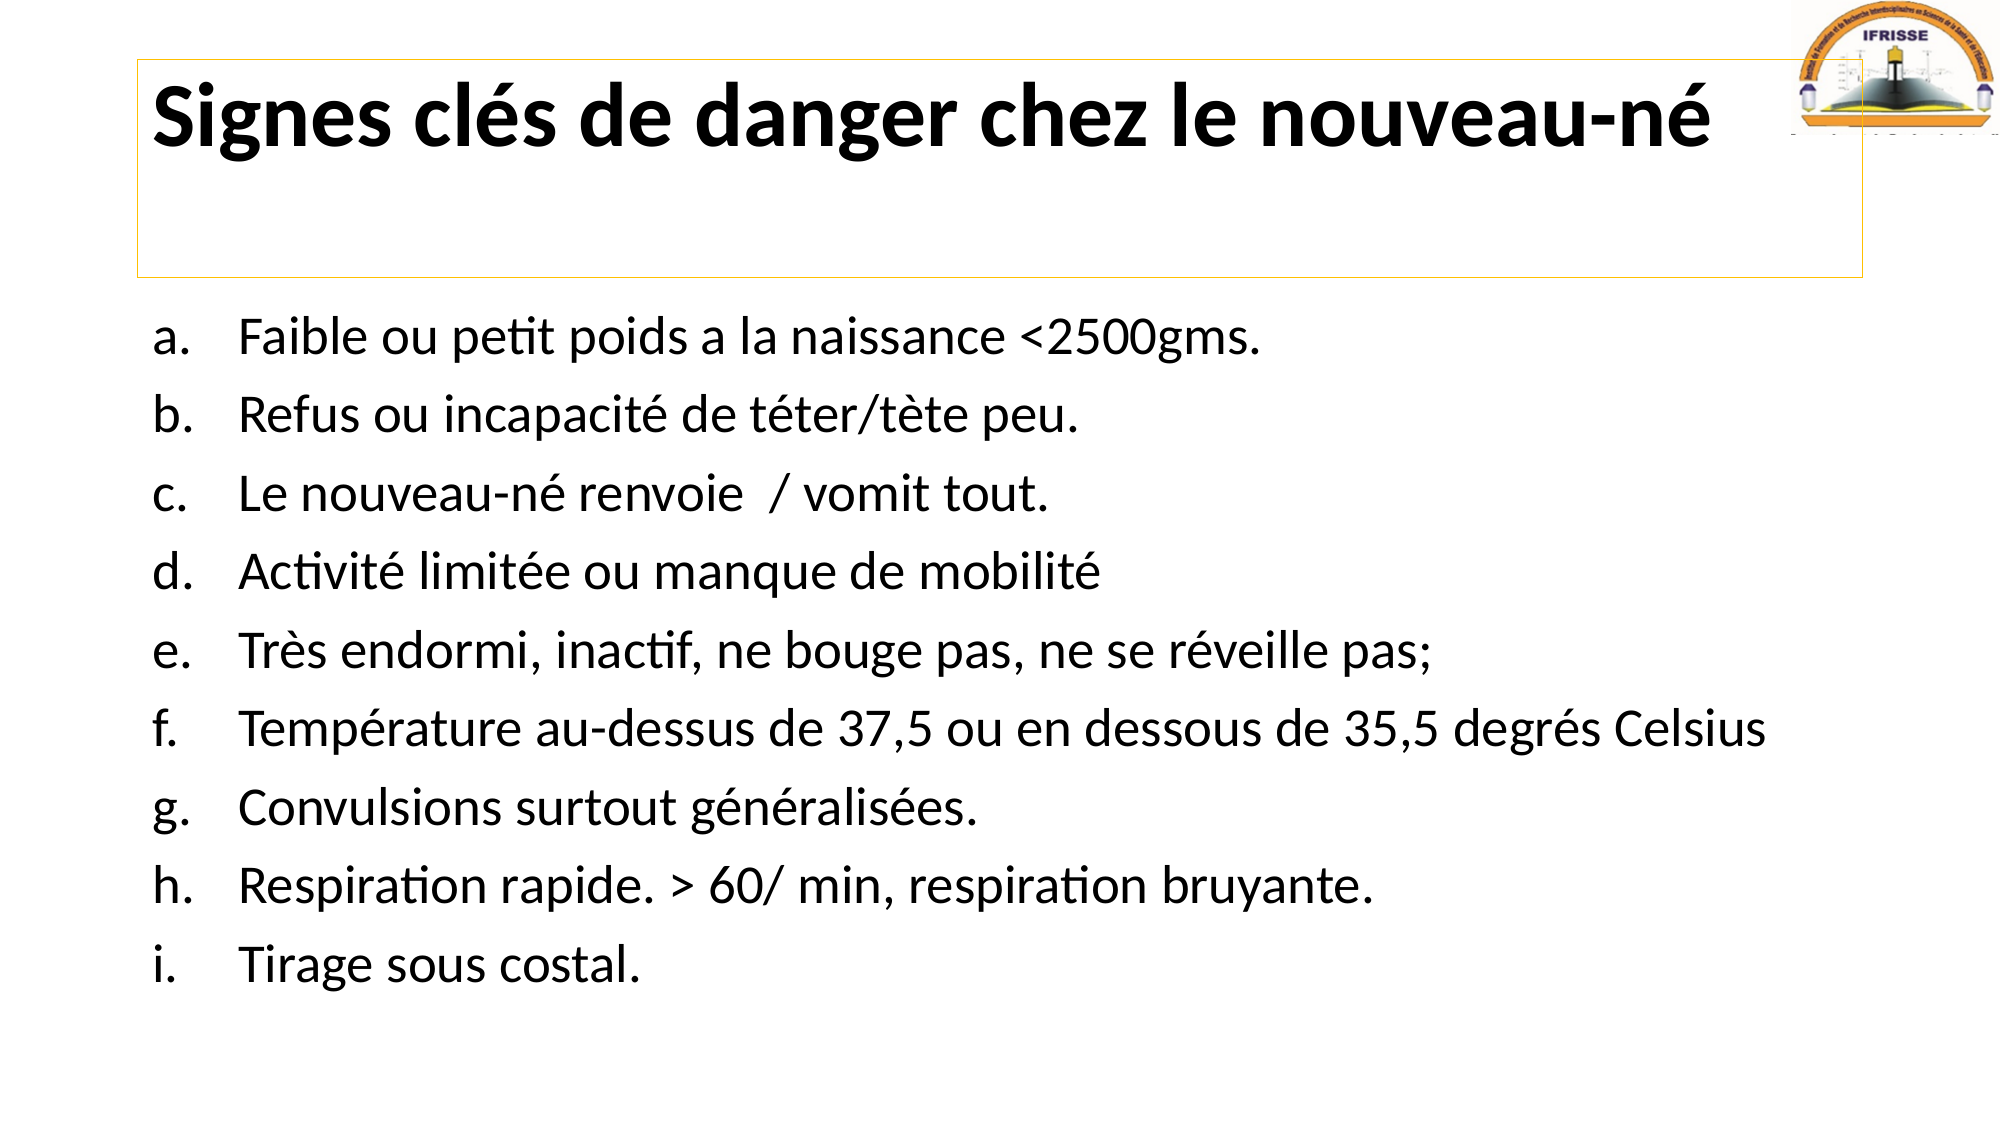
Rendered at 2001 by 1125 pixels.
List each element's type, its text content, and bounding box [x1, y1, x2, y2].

picture [1791, 0, 2000, 135]
title Signes clés de danger chez le nouveau-né [137, 59, 1863, 278]
list Faible ou petit poids a la naissance <2500gms. Refus ou incapacité de téter/tète peu. Le nouveau-né renvoie / vomit tout. Activité limitée ou manque de mobilité Très endormi, inactif, ne bouge pas, ne se réveille pas; Température au-dessus de 37,5 ou en dessous de 35,5 degrés Celsius Convulsions surtout généralisées. Respiration rapide. > 60/ min, respiration bruyante. Tirage sous costal. [137, 299, 1863, 1014]
